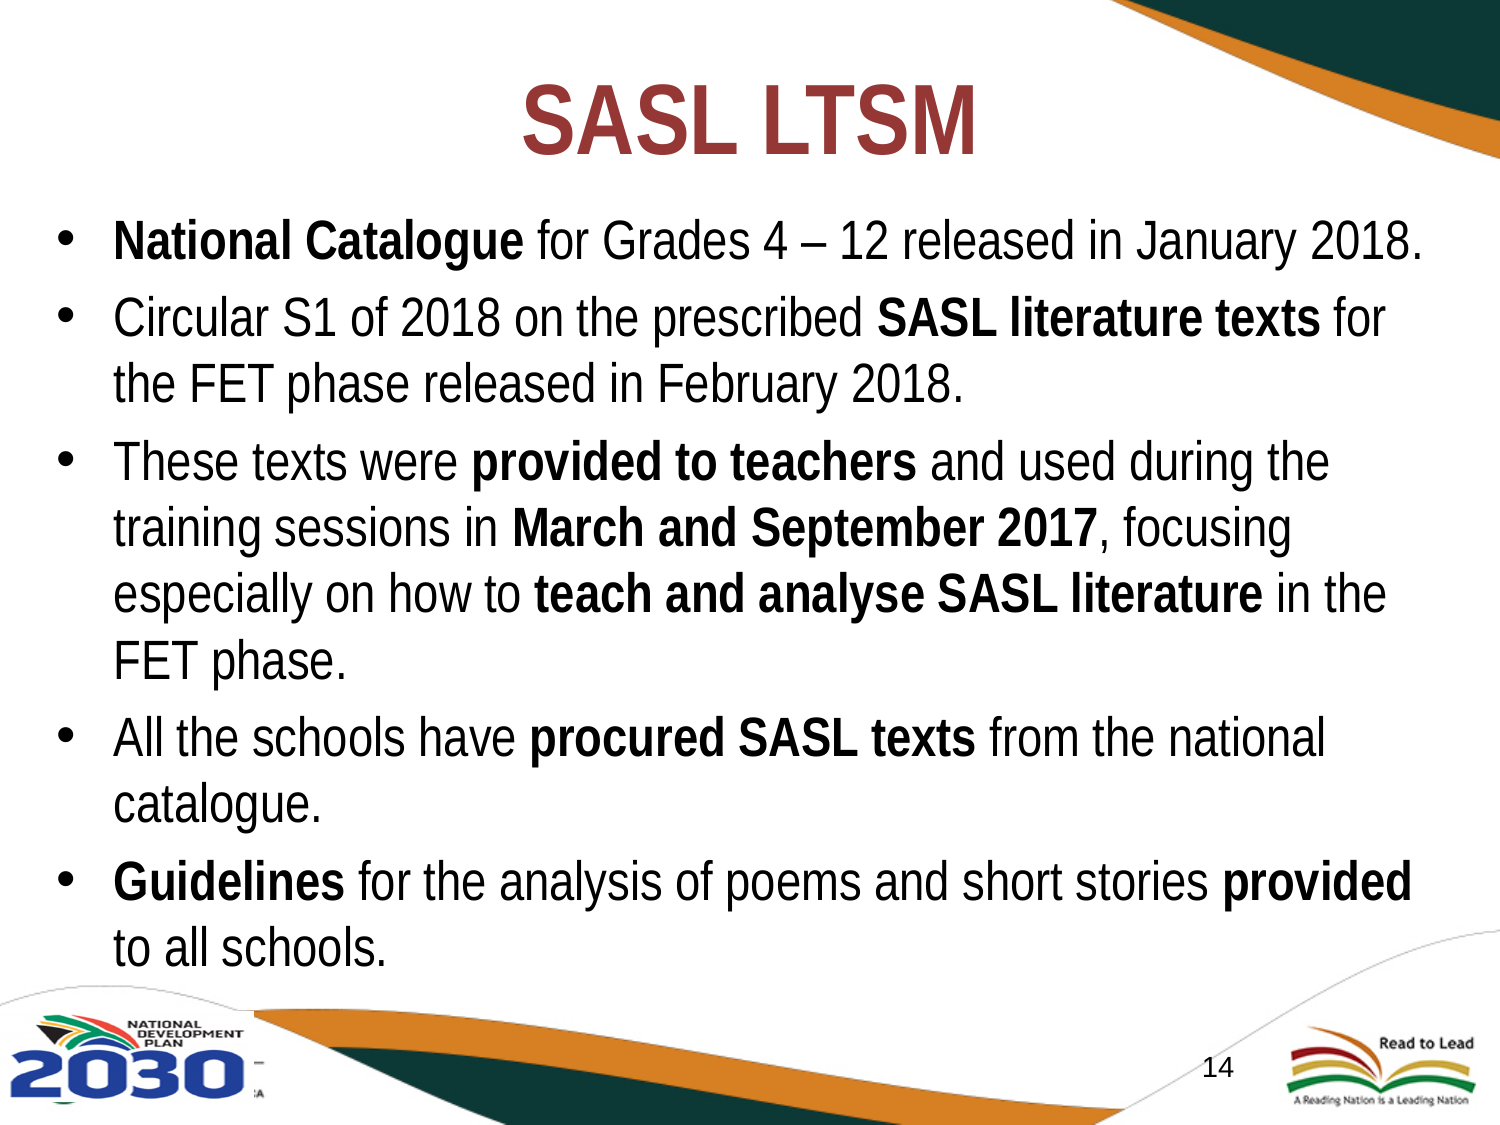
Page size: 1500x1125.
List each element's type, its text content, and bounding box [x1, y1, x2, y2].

text_box 14 [1187, 1040, 1294, 1091]
picture [0, 0, 1500, 1125]
list National Catalogue for Grades 4 – 12 released in January 2018. Circular S1 of 2018 on the prescribed SASL literature texts for the FET phase released in February 2018. These texts were provided to teachers and used during the training sessions in March and September 2017, focusing especially on how to teach and analyse SASL literature in the FET phase. All the schools have procured SASL texts from the national catalogue. Guidelines for the analysis of poems and short stories provided to all schools. [41, 196, 1447, 1024]
title SASL LTSM [75, 45, 1425, 185]
